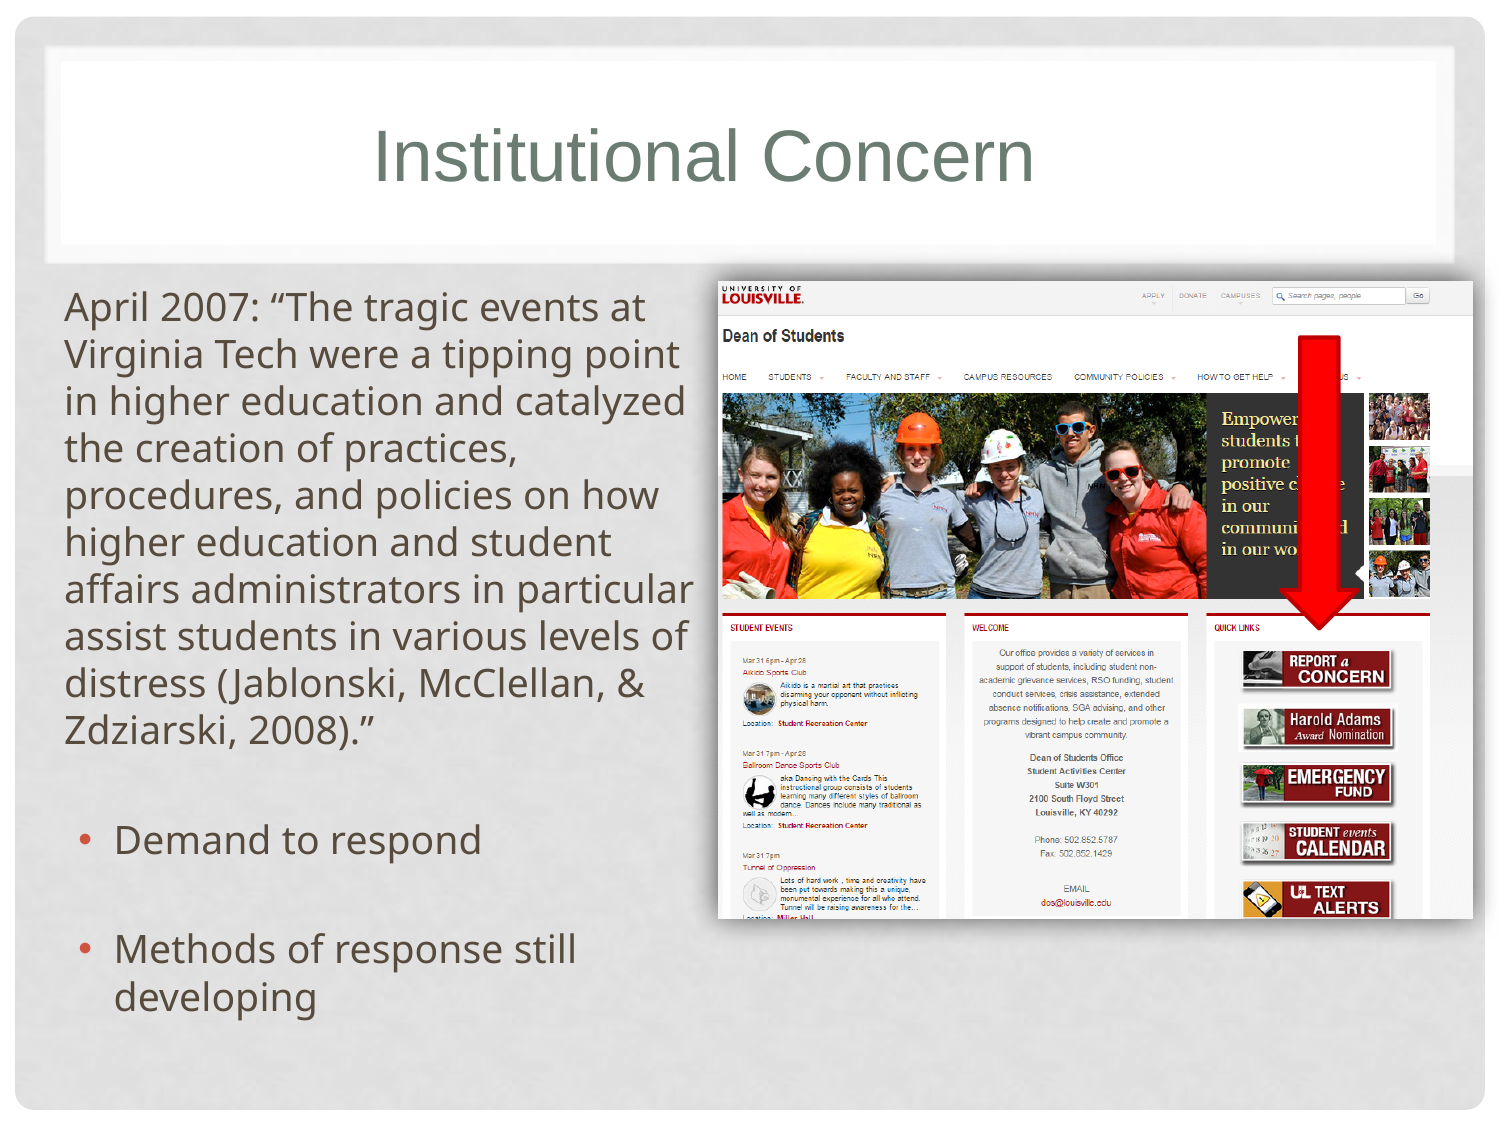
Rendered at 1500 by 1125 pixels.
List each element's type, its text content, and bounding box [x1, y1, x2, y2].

title Institutional Concern [69, 66, 1425, 238]
picture [718, 281, 1473, 919]
list April 2007: “The tragic events at Virginia Tech were a tipping point in higher education and catalyzed the creation of practices, procedures, and policies on how higher education and student affairs administrators in particular assist students in various levels of distress (Jablonski, McClellan, & Zdziarski, 2008).” Demand to respond Methods of response still developing [0, 275, 713, 1069]
